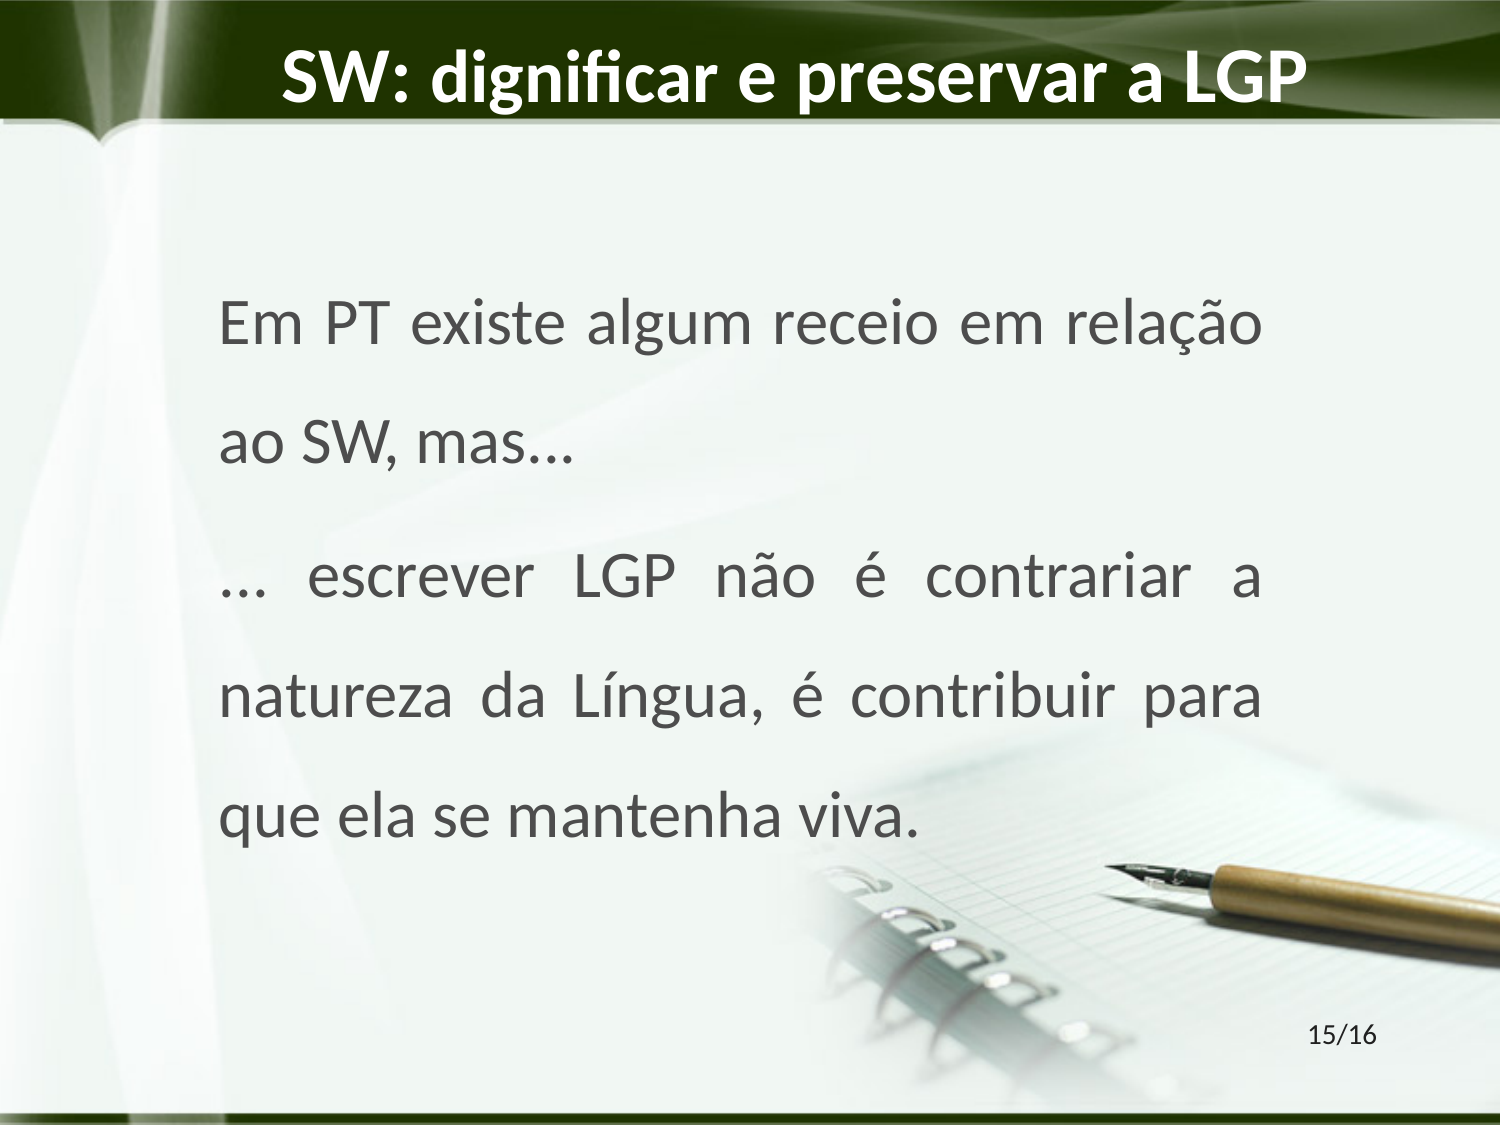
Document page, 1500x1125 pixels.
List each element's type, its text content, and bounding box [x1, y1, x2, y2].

picture [0, 0, 1500, 1125]
title SW: dignificar e preservar a LGP [108, 20, 1483, 122]
list Em PT existe algum receio em relação ao SW, mas... ... escrever LGP não é contrariar a natureza da Língua, é contribuir para que ela se mantenha viva. [203, 229, 1280, 664]
text_box 15/16 [1237, 1008, 1447, 1059]
